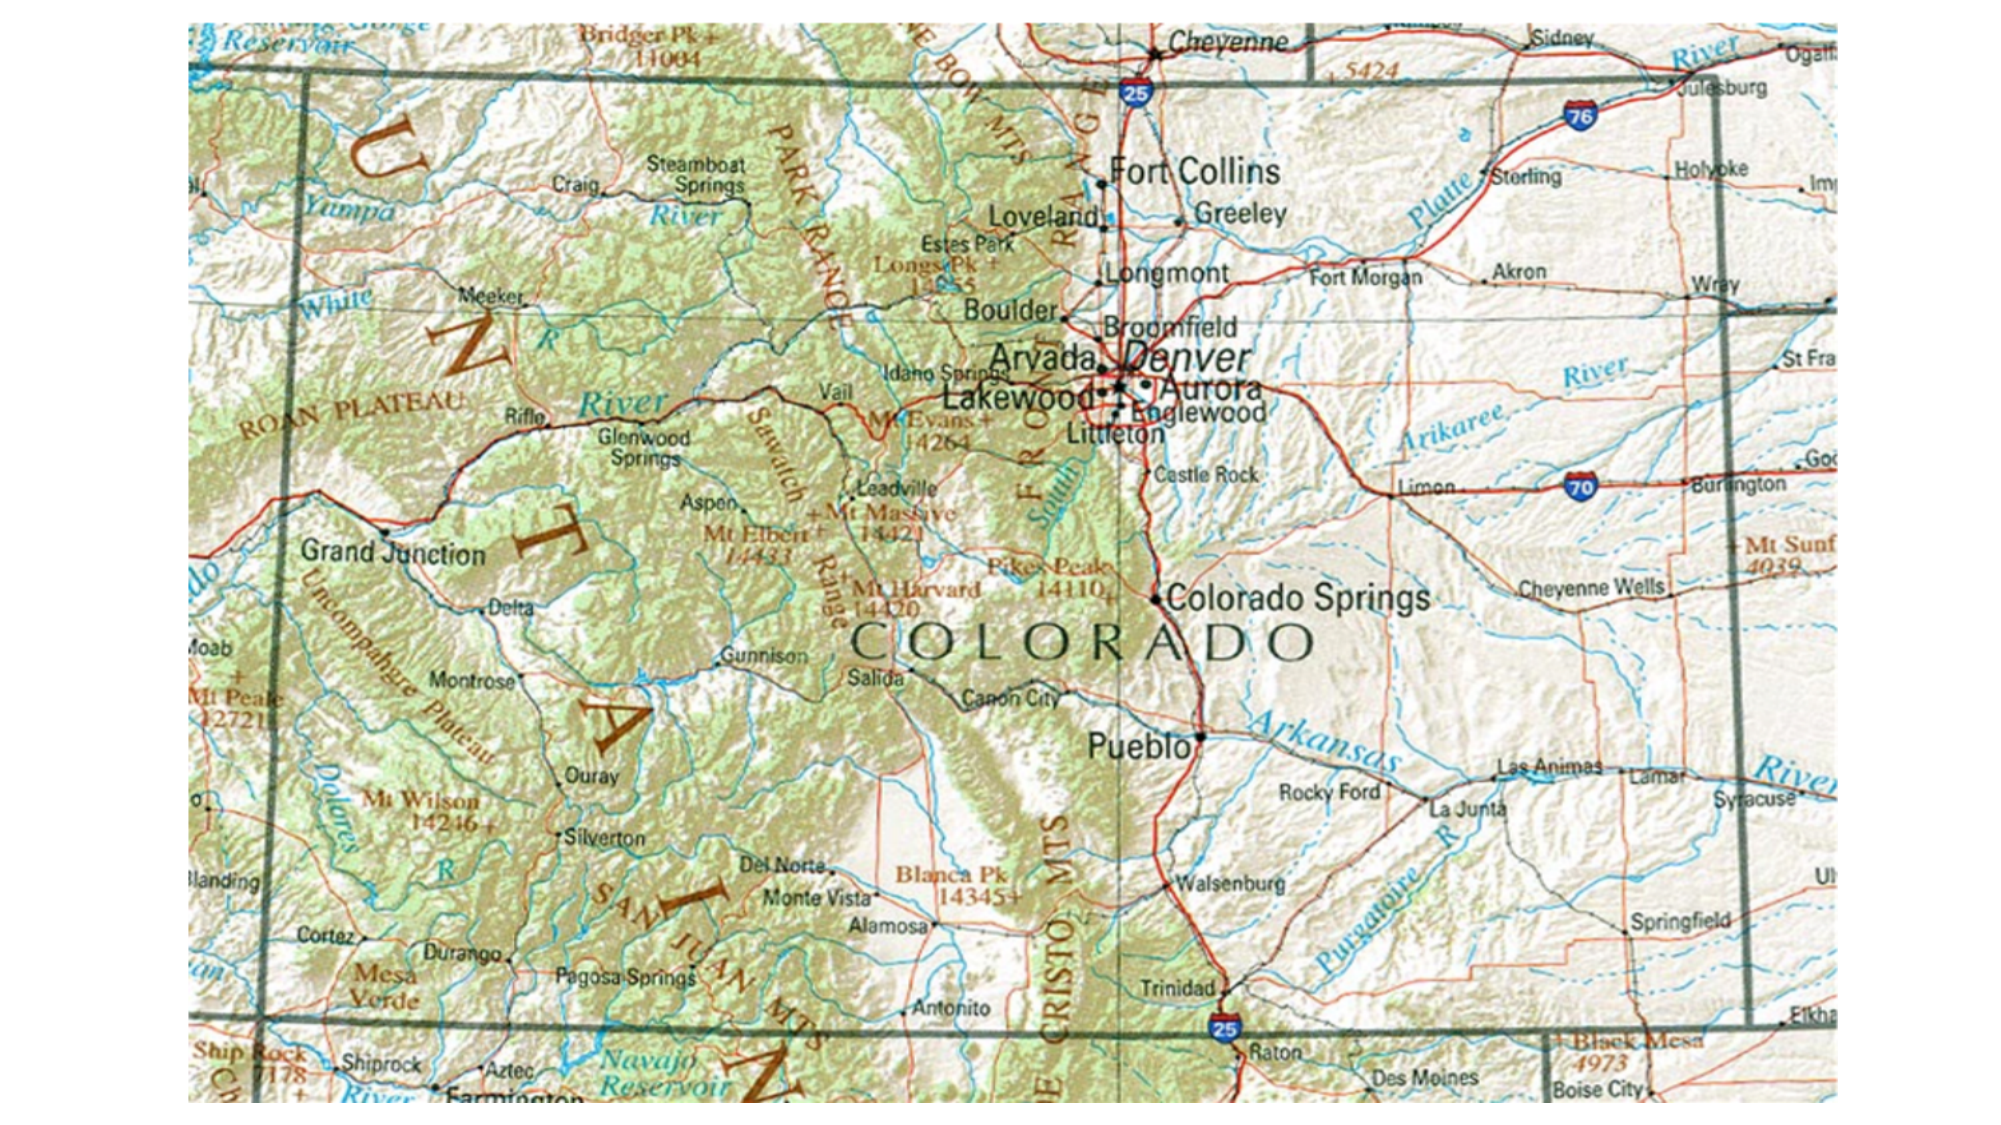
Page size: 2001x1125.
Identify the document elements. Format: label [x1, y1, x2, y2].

picture [189, 0, 1836, 1125]
